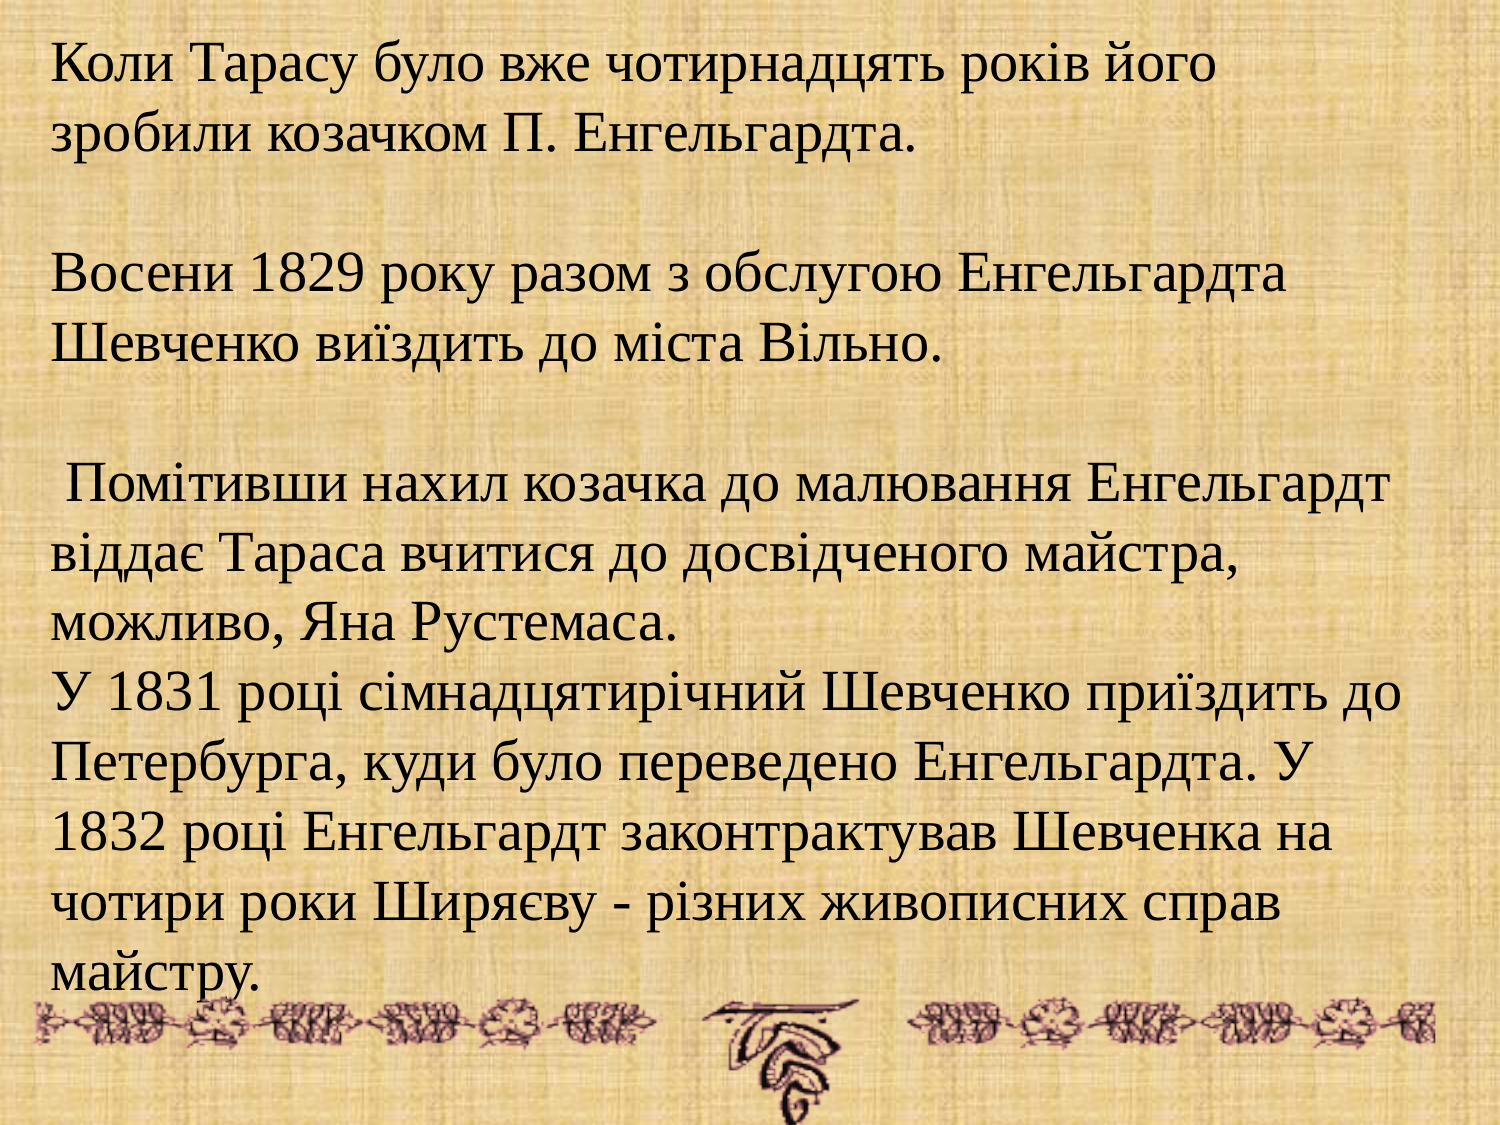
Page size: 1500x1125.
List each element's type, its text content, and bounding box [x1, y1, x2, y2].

picture [0, 0, 1500, 1125]
text_box Коли Тарасу було вже чотирнадцять років його зробили козачком П. Енгельгардта. Восени 1829 року разом з обслугою Енгельгардта Шевченко виїздить до міста Вільно. Помітивши нахил козачка до малювання Енгельгардт віддає Тараса вчитися до досвідченого майстра, можливо, Яна Рустемаса. У 1831 році сімнадцятирічний Шевченко приїздить до Петербурга, куди було переведено Енгельгардта. У 1832 році Енгельгардт законтрактував Шевченка на чотири роки Ширяєву - різних живописних справ майстру. [35, 15, 1430, 974]
